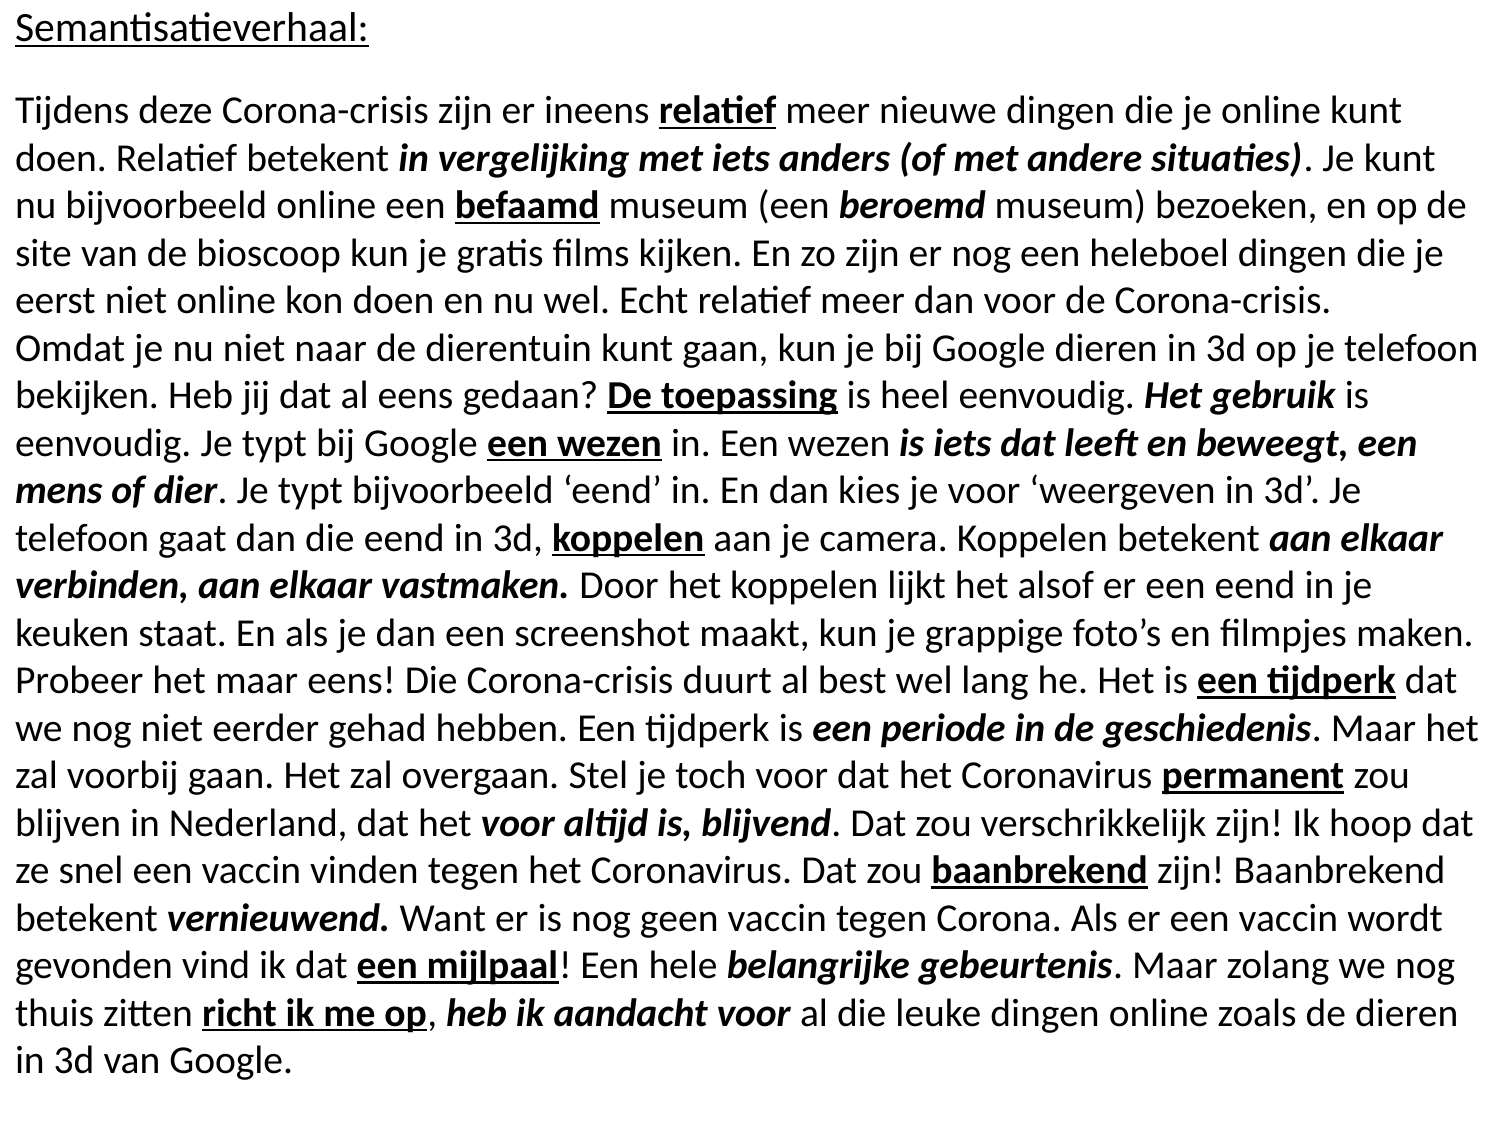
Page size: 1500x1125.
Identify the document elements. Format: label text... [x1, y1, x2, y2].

list Semantisatieverhaal: Tijdens deze Corona-crisis zijn er ineens relatief meer nieuwe dingen die je online kunt doen. Relatief betekent in vergelijking met iets anders (of met andere situaties). Je kunt nu bijvoorbeeld online een befaamd museum (een beroemd museum) bezoeken, en op de site van de bioscoop kun je gratis films kijken. En zo zijn er nog een heleboel dingen die je eerst niet online kon doen en nu wel. Echt relatief meer dan voor de Corona-crisis. Omdat je nu niet naar de dierentuin kunt gaan, kun je bij Google dieren in 3d op je telefoon bekijken. Heb jij dat al eens gedaan? De toepassing is heel eenvoudig. Het gebruik is eenvoudig. Je typt bij Google een wezen in. Een wezen is iets dat leeft en beweegt, een mens of dier. Je typt bijvoorbeeld ‘eend’ in. En dan kies je voor ‘weergeven in 3d’. Je telefoon gaat dan die eend in 3d, koppelen aan je camera. Koppelen betekent aan elkaar verbinden, aan elkaar vastmaken. Door het koppelen lijkt het alsof er een eend in je keuken staat. En als je dan een screenshot maakt, kun je grappige foto’s en filmpjes maken. Probeer het maar eens! Die Corona-crisis duurt al best wel lang he. Het is een tijdperk dat we nog niet eerder gehad hebben. Een tijdperk is een periode in de geschiedenis. Maar het zal voorbij gaan. Het zal overgaan. Stel je toch voor dat het Coronavirus permanent zou blijven in Nederland, dat het voor altijd is, blijvend. Dat zou verschrikkelijk zijn! Ik hoop dat ze snel een vaccin vinden tegen het Coronavirus. Dat zou baanbrekend zijn! Baanbrekend betekent vernieuwend. Want er is nog geen vaccin tegen Corona. Als er een vaccin wordt gevonden vind ik dat een mijlpaal! Een hele belangrijke gebeurtenis. Maar zolang we nog thuis zitten richt ik me op, heb ik aandacht voor al die leuke dingen online zoals de dieren in 3d van Google. [0, 0, 1500, 1118]
